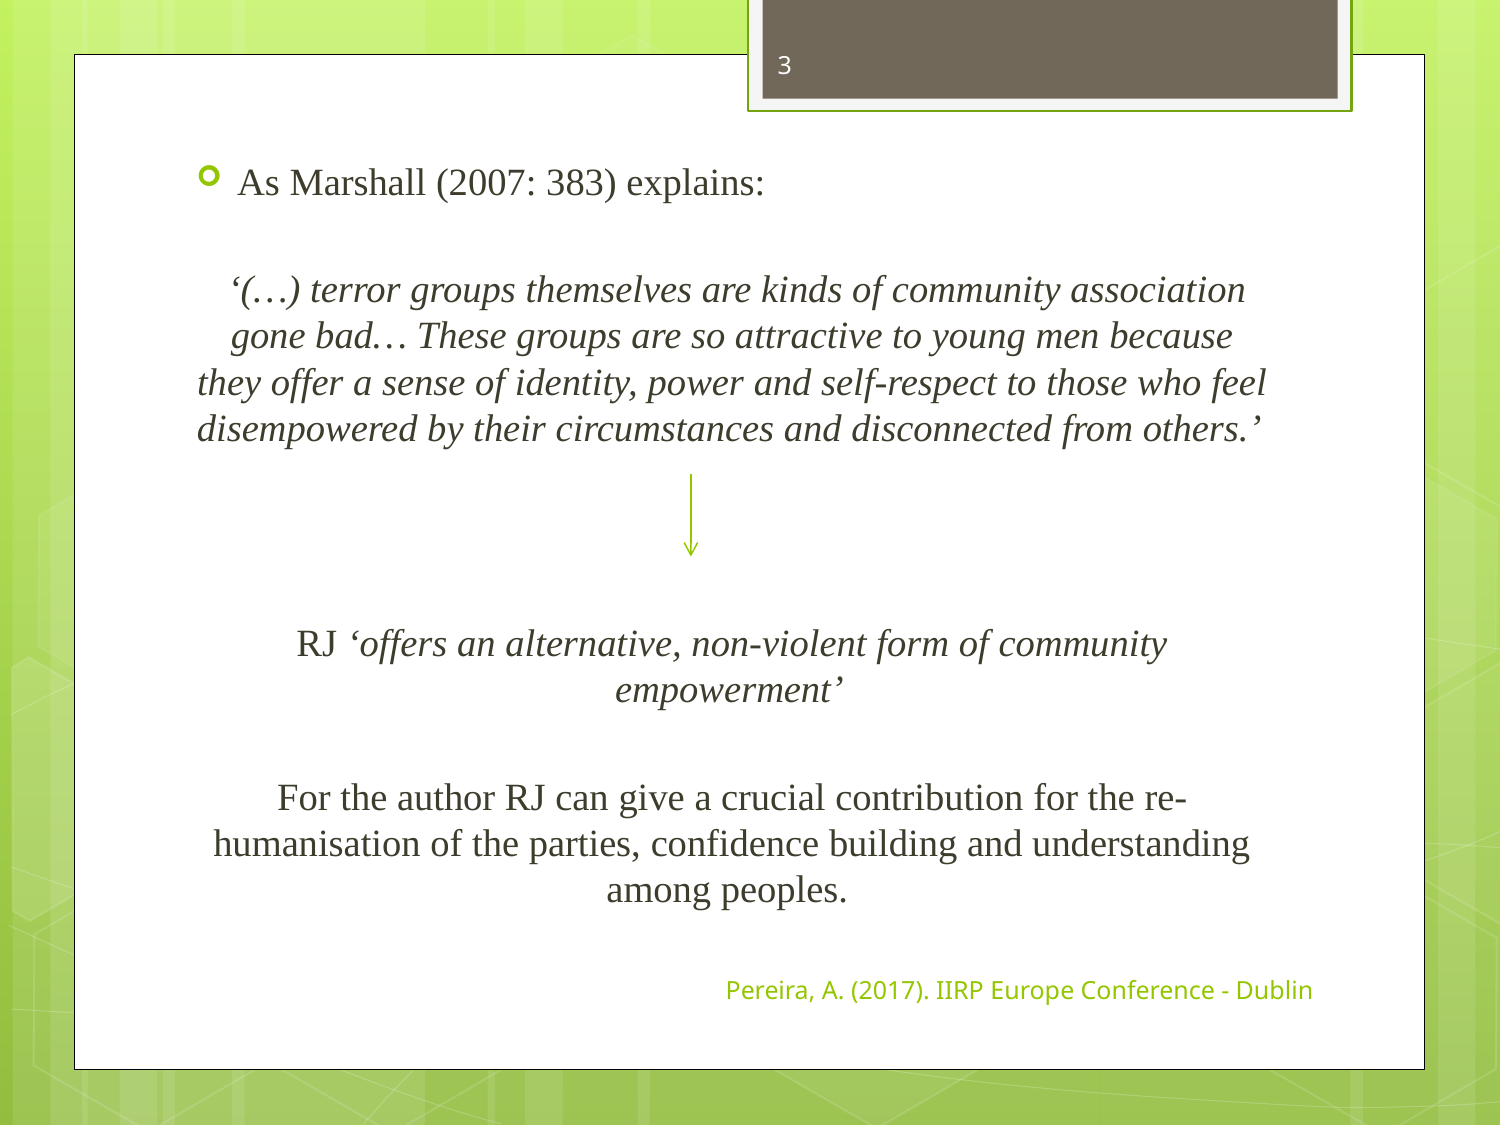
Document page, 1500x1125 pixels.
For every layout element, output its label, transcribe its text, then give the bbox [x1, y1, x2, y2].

footer Pereira, A. (2017). IIRP Europe Conference - Dublin [690, 960, 1336, 1020]
slide_number 3 [762, 36, 982, 97]
list As Marshall (2007: 383) explains: ‘(…) terror groups themselves are kinds of community association gone bad… These groups are so attractive to young men because they offer a sense of identity, power and self-respect to those who feel disempowered by their circumstances and disconnected from others.’ RJ ‘offers an alternative, non-violent form of community empowerment’ For the author RJ can give a crucial contribution for the re-humanisation of the parties, confidence building and understanding among peoples. [171, 149, 1283, 957]
